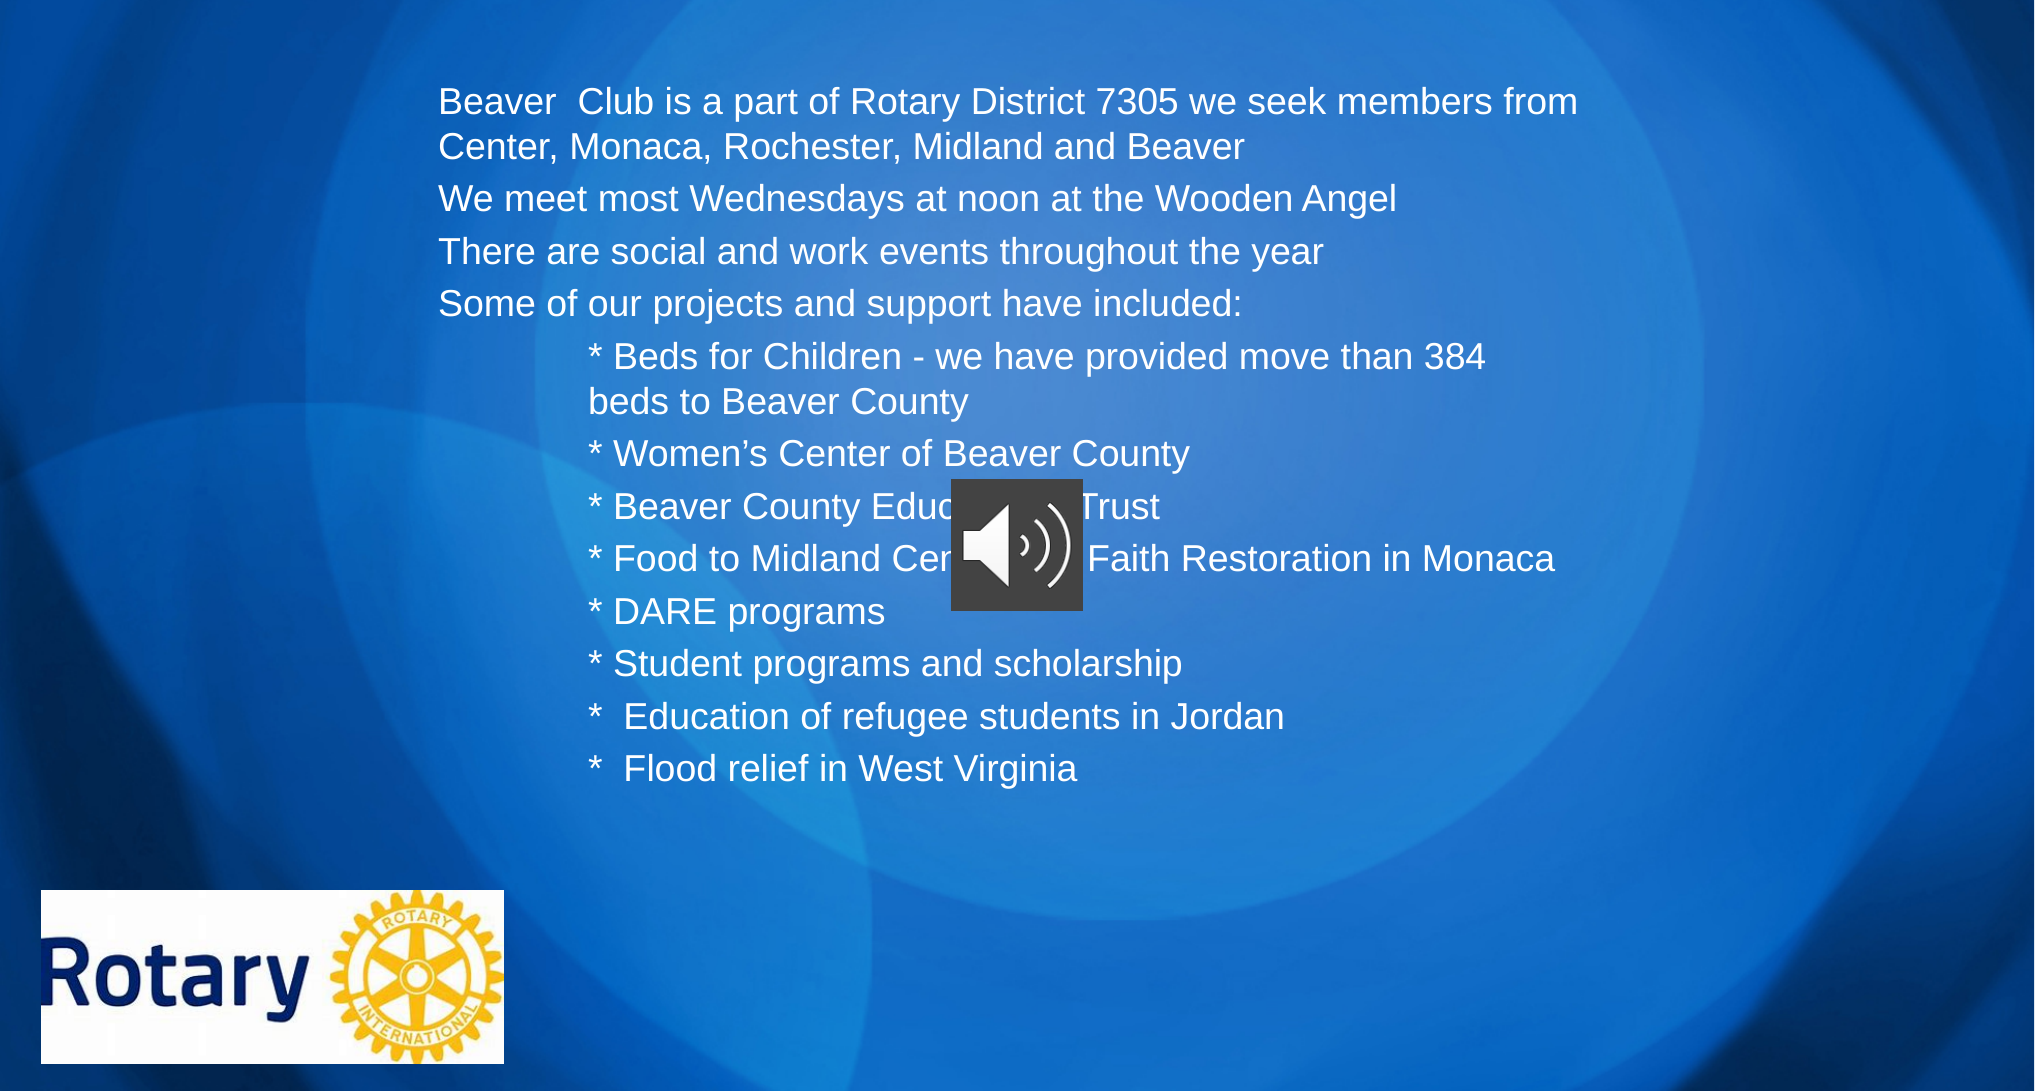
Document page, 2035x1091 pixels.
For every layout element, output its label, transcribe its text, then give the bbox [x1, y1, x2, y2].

text_box Beaver Club is a part of Rotary District 7305 we seek members from Center, Monaca, Rochester, Midland and Beaver We meet most Wednesdays at noon at the Wooden Angel There are social and work events throughout the year Some of our projects and support have included: * Beds for Children - we have provided move than 384 beds to Beaver County * Women’s Center of Beaver County * Beaver County Educational Trust * Food to Midland Center and Faith Restoration in Monaca * DARE programs * Student programs and scholarship * Education of refugee students in Jordan * Flood relief in West Virginia [423, 16, 1694, 797]
picture [0, 0, 2035, 1091]
